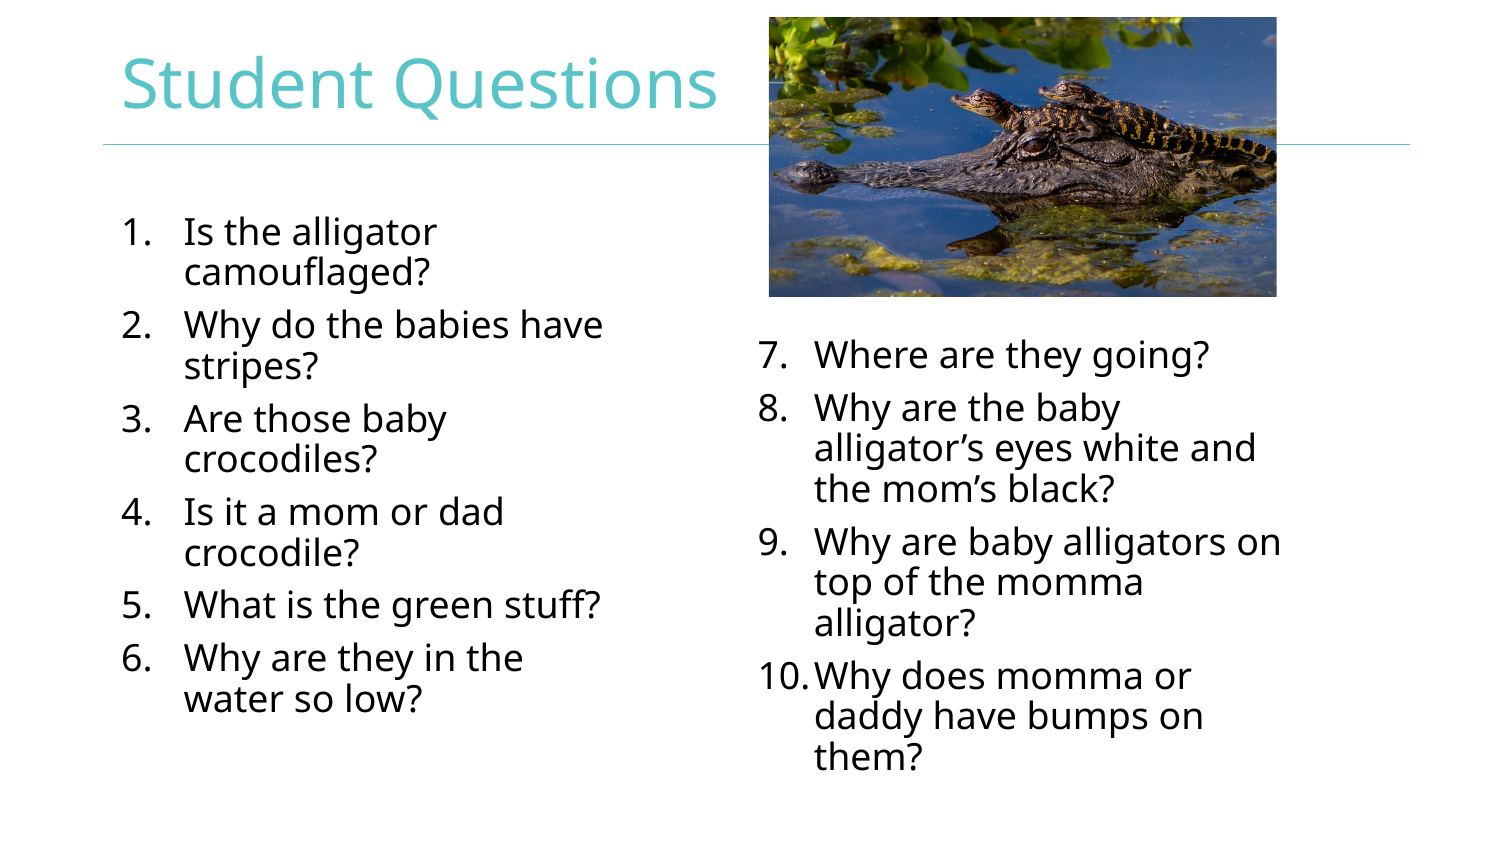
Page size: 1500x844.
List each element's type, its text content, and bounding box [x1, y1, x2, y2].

list Is the alligator camouflaged? Why do the babies have stripes? Are those baby crocodiles? Is it a mom or dad crocodile? What is the green stuff? Why are they in the water so low? [109, 207, 642, 768]
title Student Questions [109, 5, 1404, 169]
picture [768, 17, 1277, 297]
list Where are they going? Why are the baby alligator’s eyes white and the mom’s black? Why are baby alligators on top of the momma alligator? Why does momma or daddy have bumps on them? [746, 330, 1310, 840]
